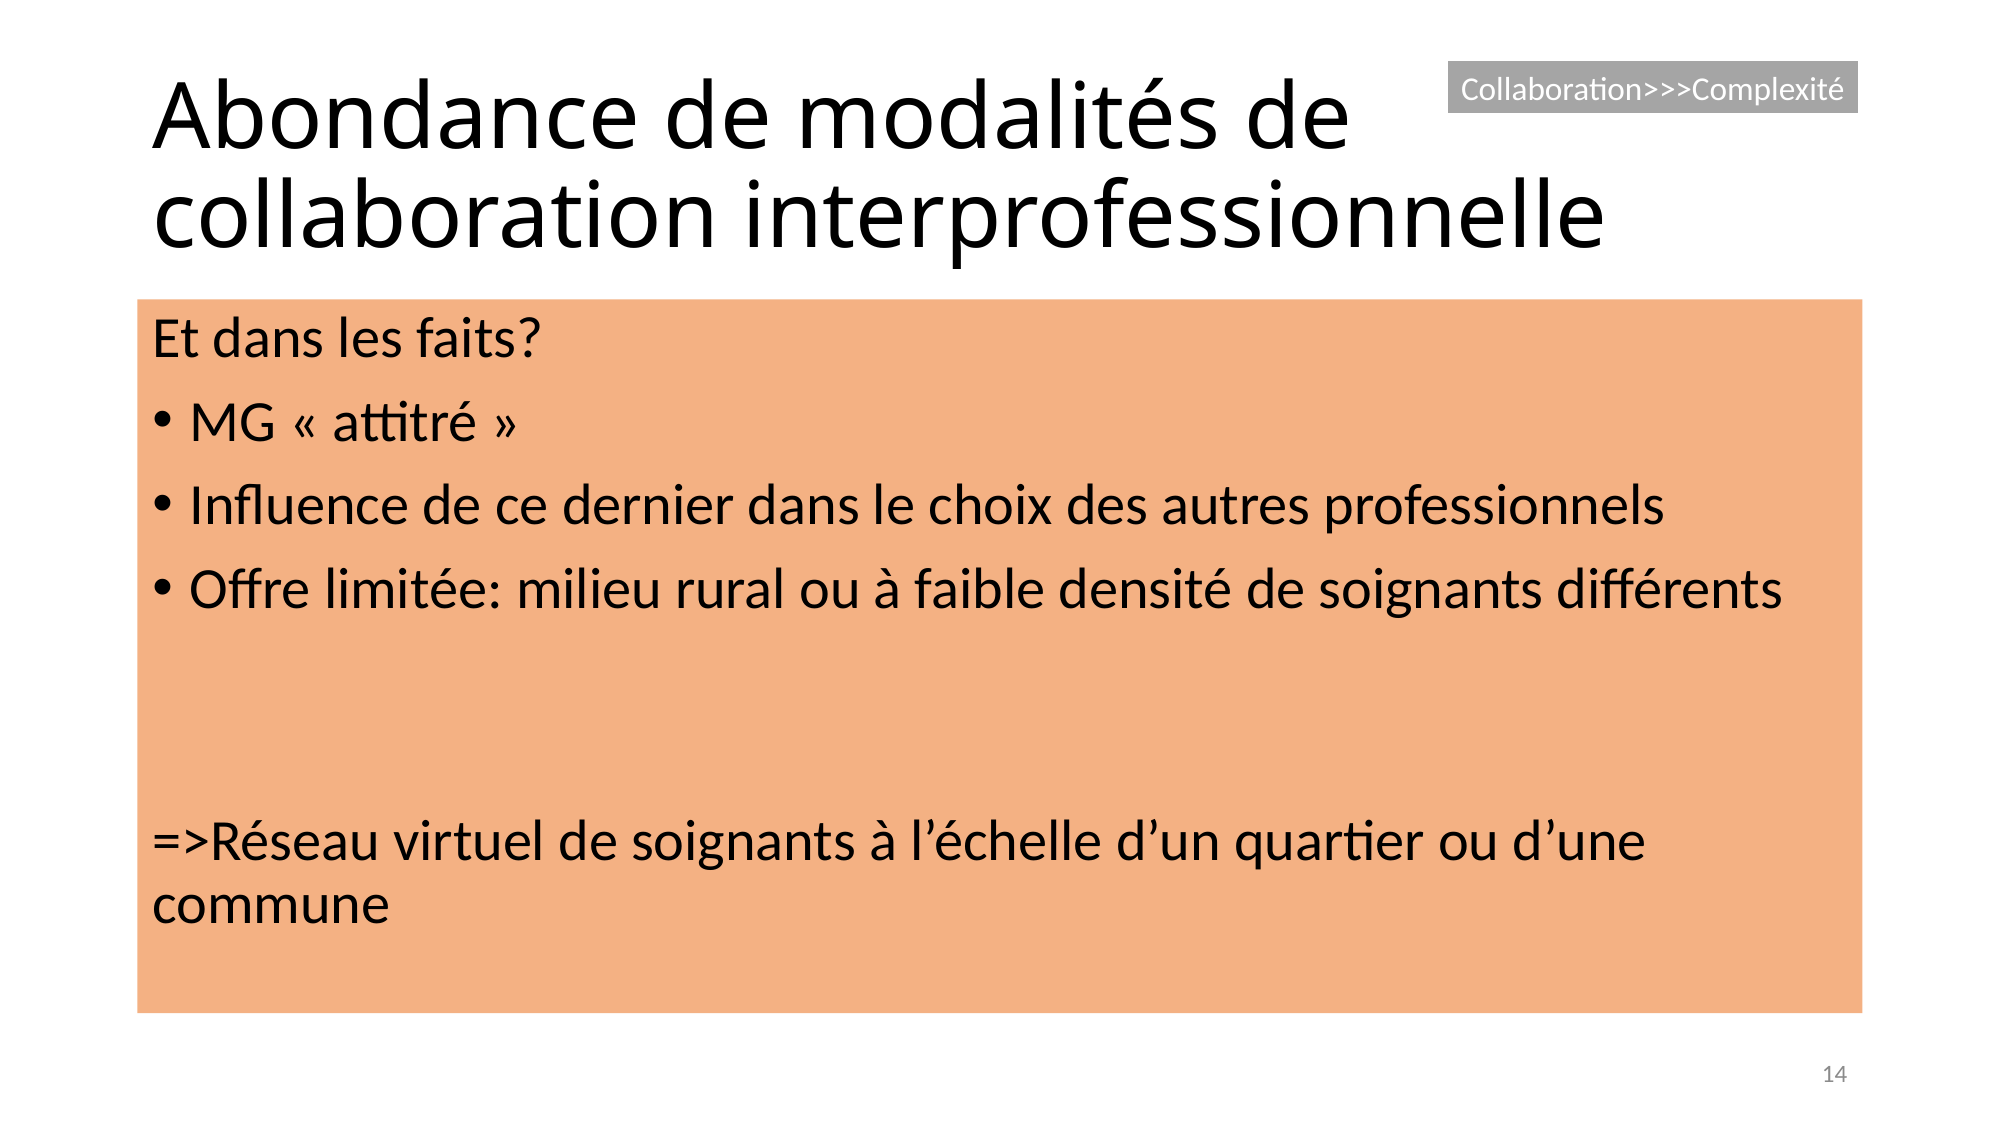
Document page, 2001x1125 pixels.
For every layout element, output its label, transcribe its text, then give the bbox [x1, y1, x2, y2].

text_box Collaboration>>>Complexité [1445, 58, 1861, 116]
title Abondance de modalités de collaboration interprofessionnelle [137, 59, 1863, 278]
list Et dans les faits? MG « attitré » Influence de ce dernier dans le choix des autres professionnels Offre limitée: milieu rural ou à faible densité de soignants différents =>Réseau virtuel de soignants à l’échelle d’un quartier ou d’une commune [137, 299, 1863, 1014]
slide_number 14 [1412, 1042, 1863, 1103]
